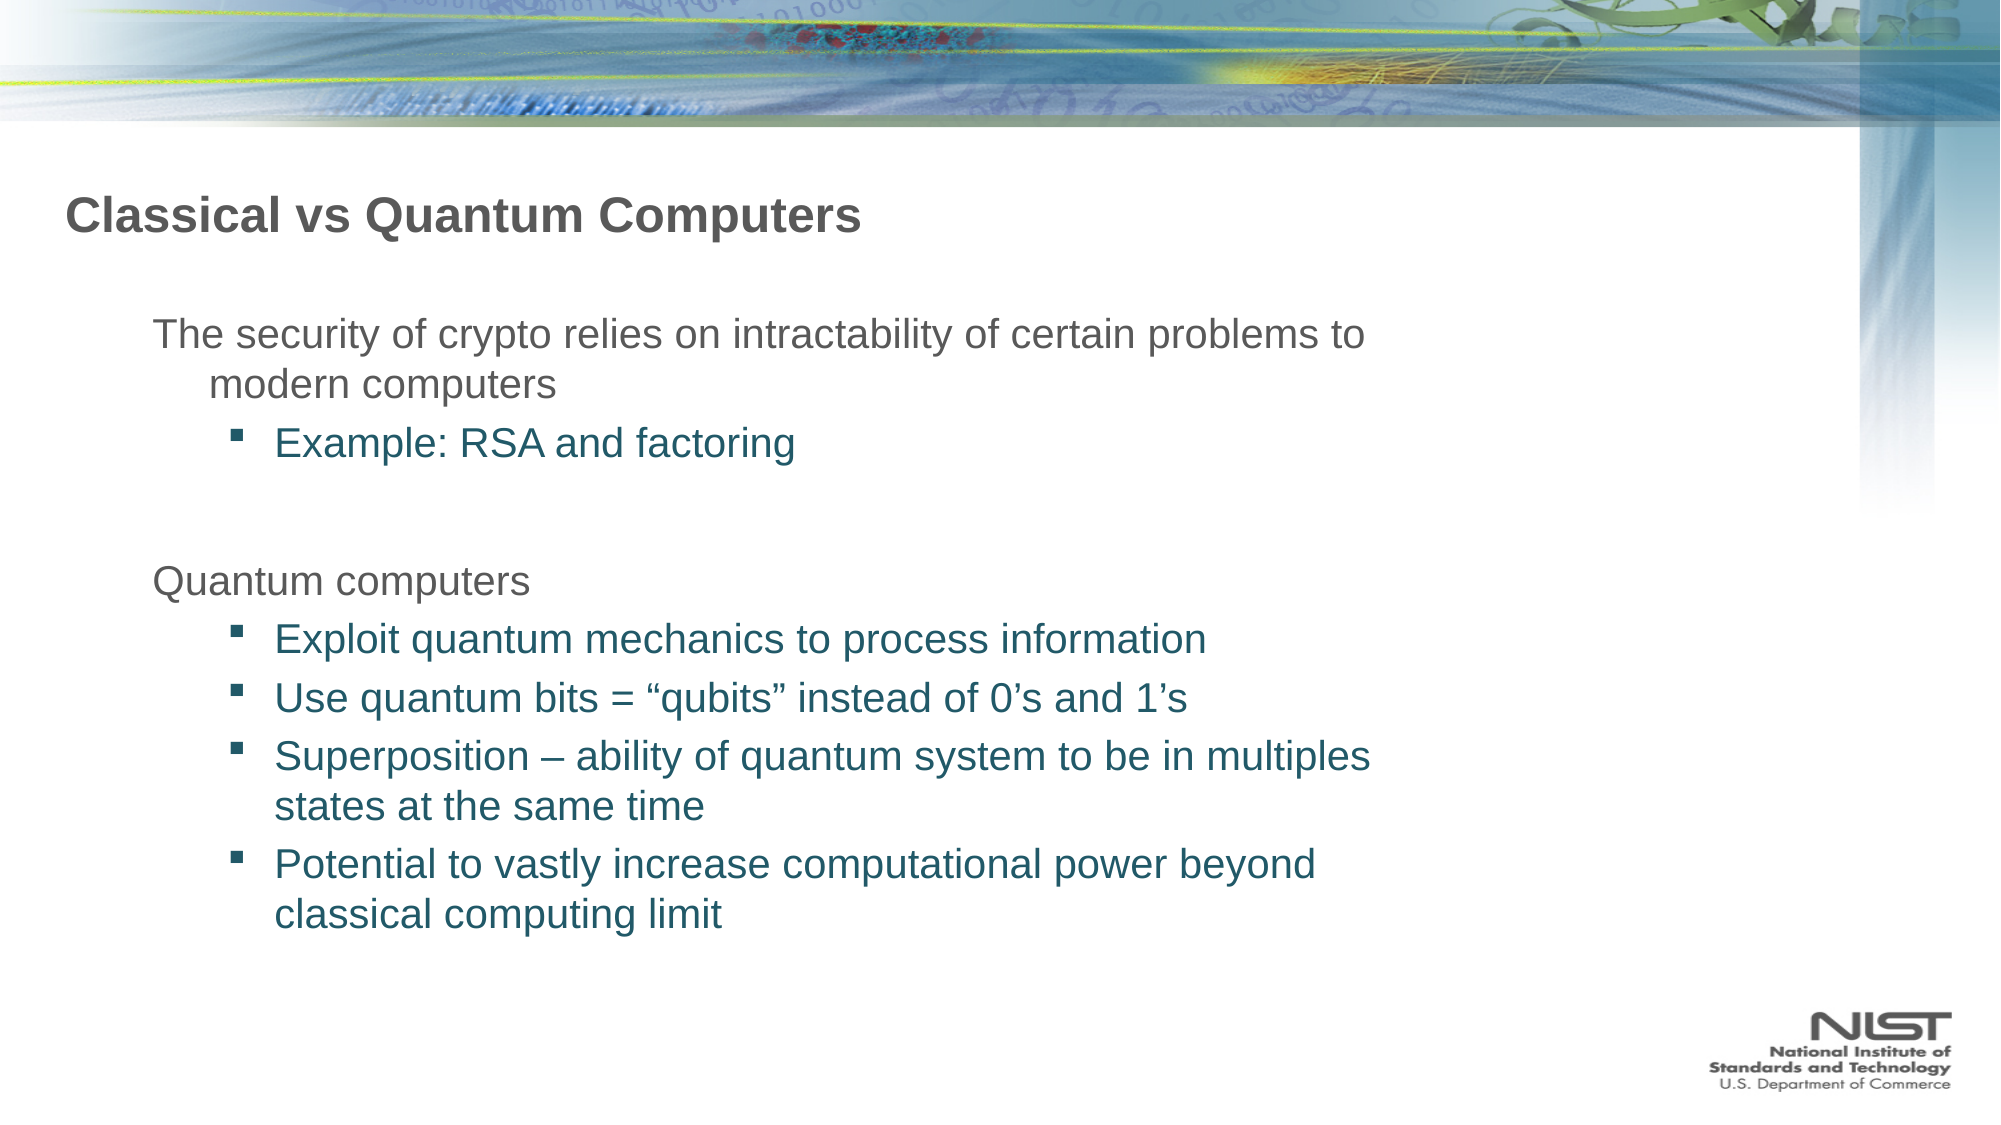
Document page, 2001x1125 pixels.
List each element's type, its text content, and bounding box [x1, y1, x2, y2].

list The security of crypto relies on intractability of certain problems to modern computers Example: RSA and factoring Quantum computers Exploit quantum mechanics to process information Use quantum bits = “qubits” instead of 0’s and 1’s Superposition – ability of quantum system to be in multiples states at the same time Potential to vastly increase computational power beyond classical computing limit [137, 299, 1400, 1014]
title Classical vs Quantum Computers [50, 125, 1900, 250]
picture [0, 0, 2000, 1125]
